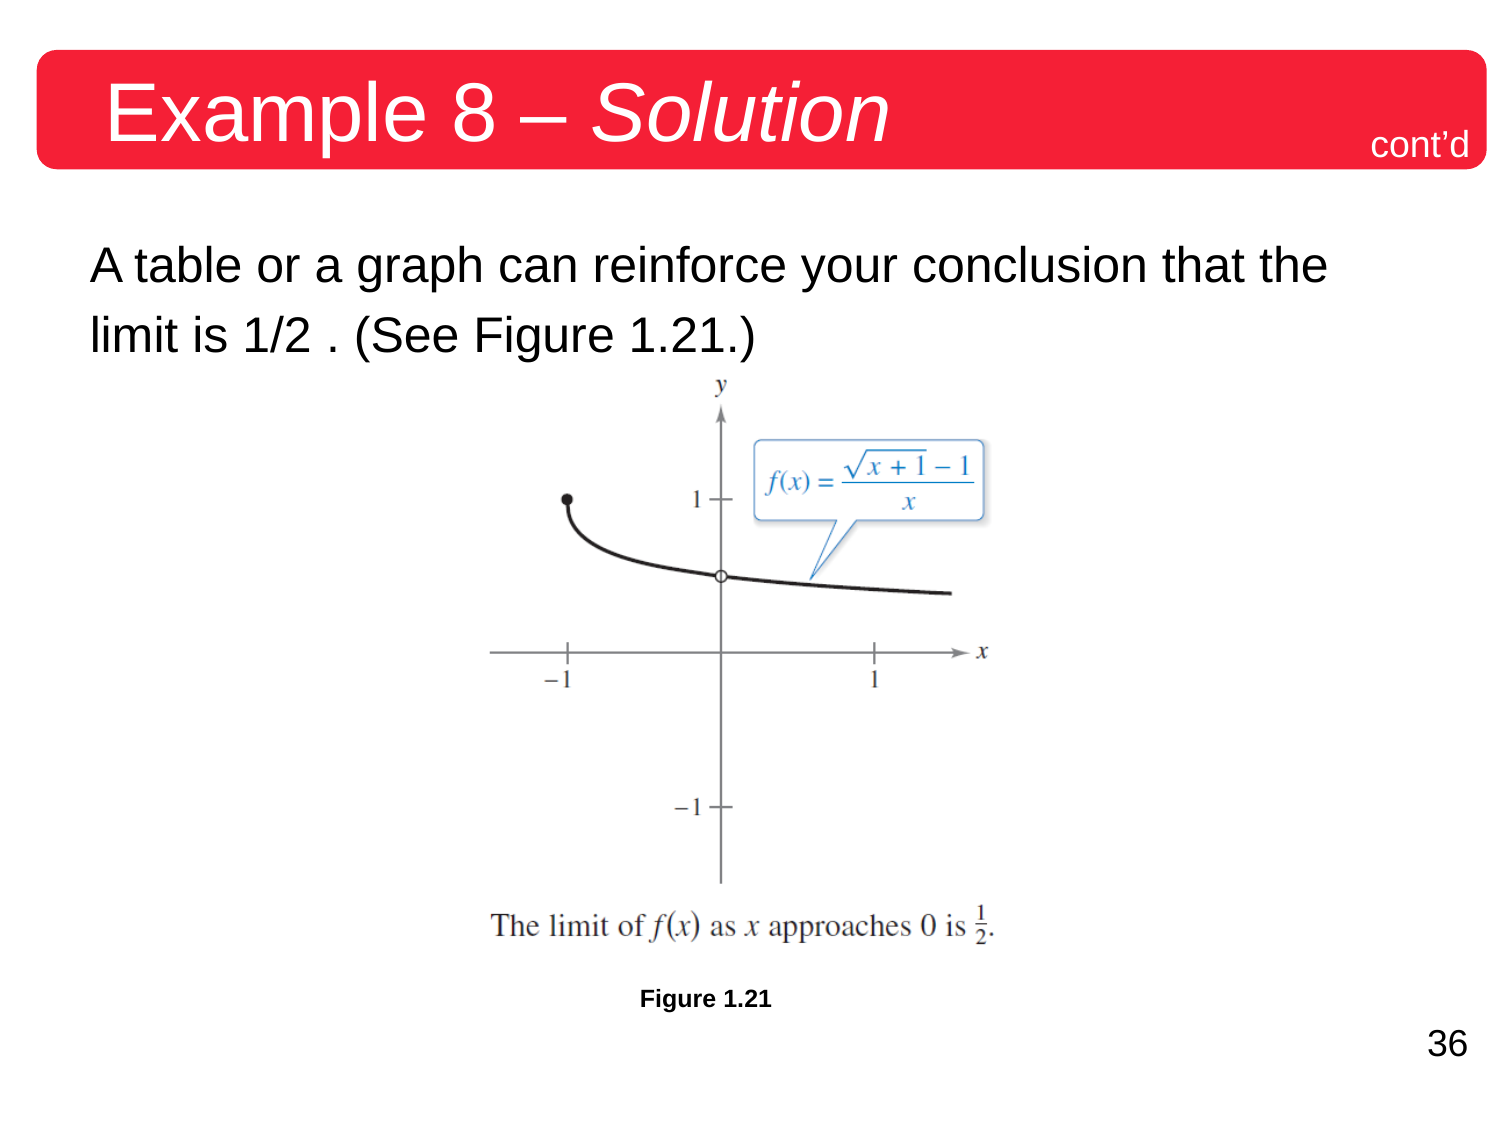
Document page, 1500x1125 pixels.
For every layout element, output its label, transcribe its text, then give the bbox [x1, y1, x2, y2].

text_box cont’d [1349, 112, 1485, 170]
text_box Figure 1.21 [587, 975, 825, 1020]
list A table or a graph can reinforce your conclusion that the limit is 1/2 . (See Figure 1.21.) [74, 224, 1425, 375]
picture [462, 374, 1008, 951]
title Example 8 – Solution [89, 52, 1440, 165]
